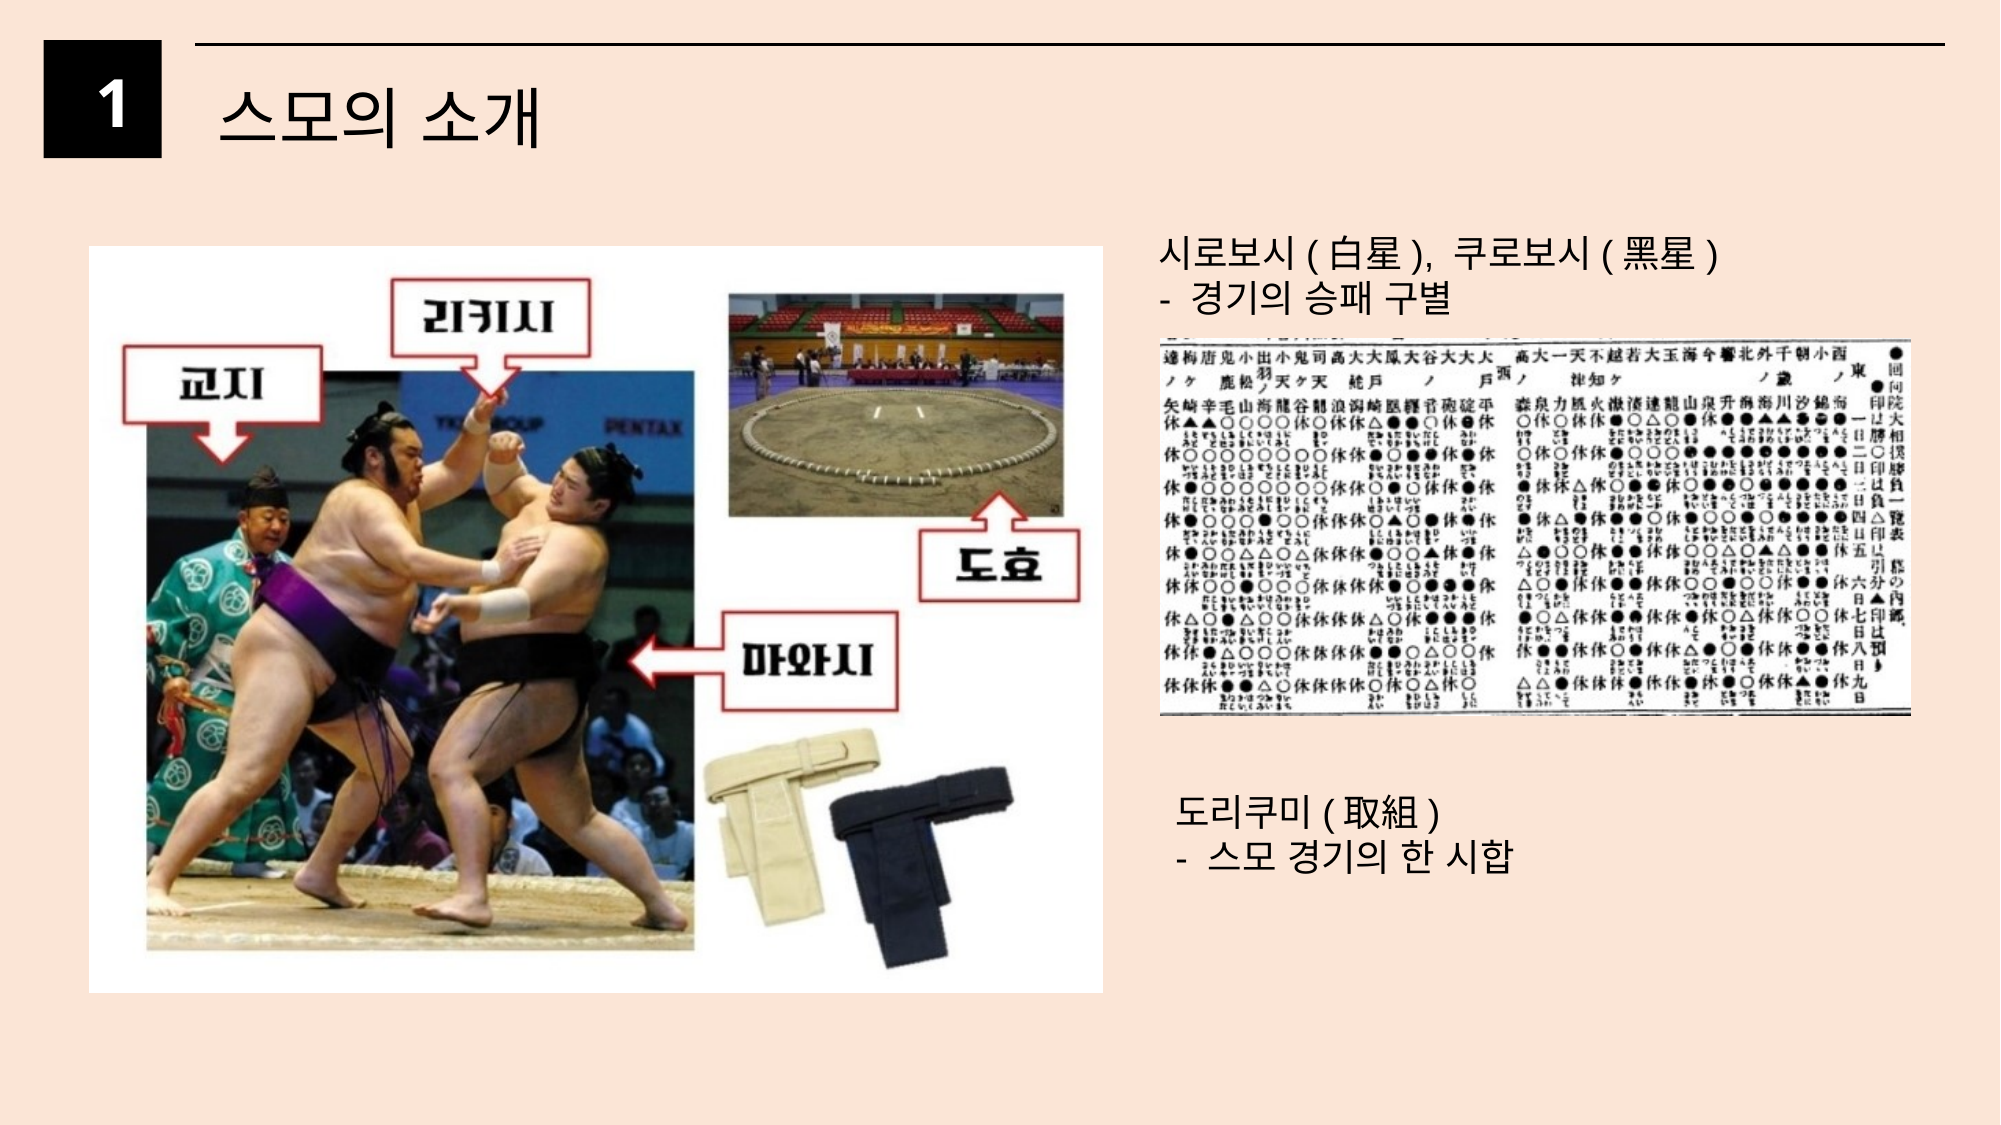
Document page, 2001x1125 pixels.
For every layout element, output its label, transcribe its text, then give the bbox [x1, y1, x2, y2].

picture [89, 246, 1103, 993]
text_box 시로보시(白星), 쿠로보시(黑星) - 경기의 승패 구별 [1144, 222, 1734, 328]
text_box [42, 39, 163, 159]
text_box 도리쿠미(取組) - 스모 경기의 한 시합 [1160, 782, 1556, 887]
text_box 1 [80, 52, 123, 148]
picture [1160, 338, 1911, 716]
text_box 스모의 소개 [202, 69, 559, 165]
